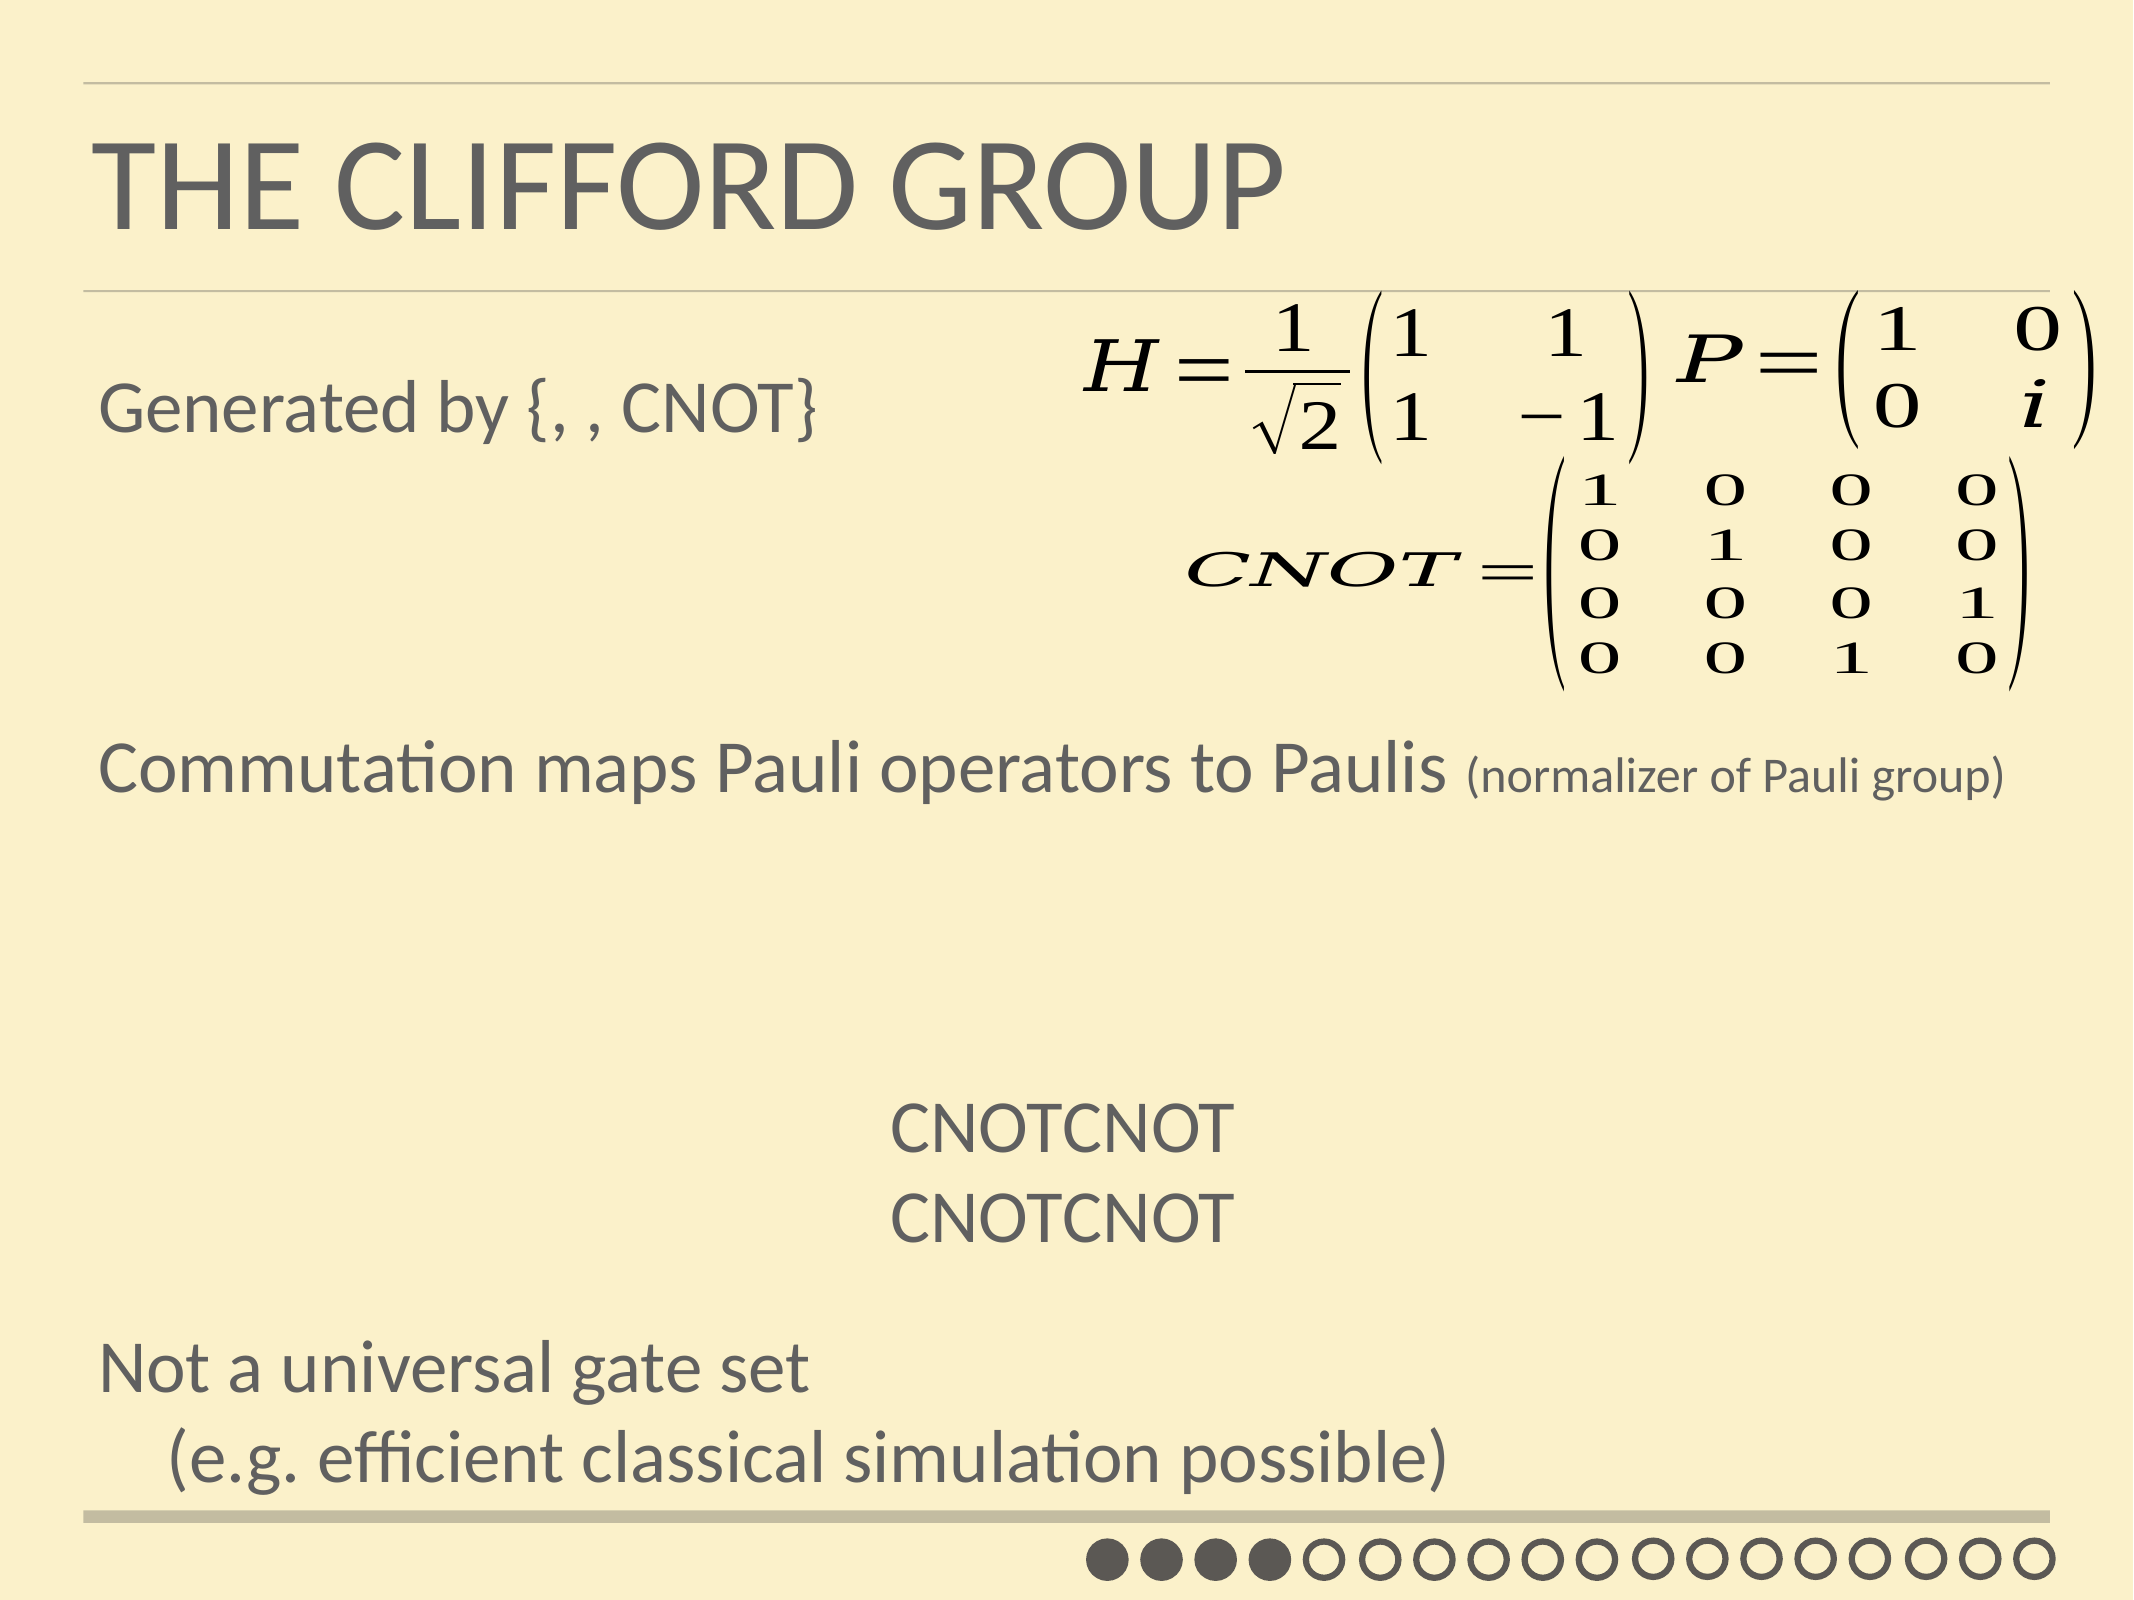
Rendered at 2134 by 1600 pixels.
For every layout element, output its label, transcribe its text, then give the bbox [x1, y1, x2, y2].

text_box [1143, 1541, 1180, 1578]
text_box [1305, 1541, 1343, 1578]
text_box [1851, 1540, 1889, 1577]
text_box [1797, 1540, 1834, 1577]
text_box [1251, 1541, 1289, 1578]
text_box [1197, 1541, 1234, 1578]
text_box [1743, 1540, 1780, 1577]
text_box [1689, 1540, 1726, 1577]
text_box [1635, 1540, 1672, 1577]
text_box [1470, 1541, 1507, 1578]
text_box [1578, 1541, 1616, 1578]
text_box [1907, 1540, 1945, 1577]
text_box [1524, 1541, 1561, 1578]
text_box [1362, 1541, 1399, 1578]
text_box [1089, 1541, 1126, 1578]
text_box [1416, 1541, 1453, 1578]
text_box [2016, 1540, 2053, 1577]
text_box [1962, 1540, 1999, 1577]
title The Clifford Group [82, 80, 2051, 292]
